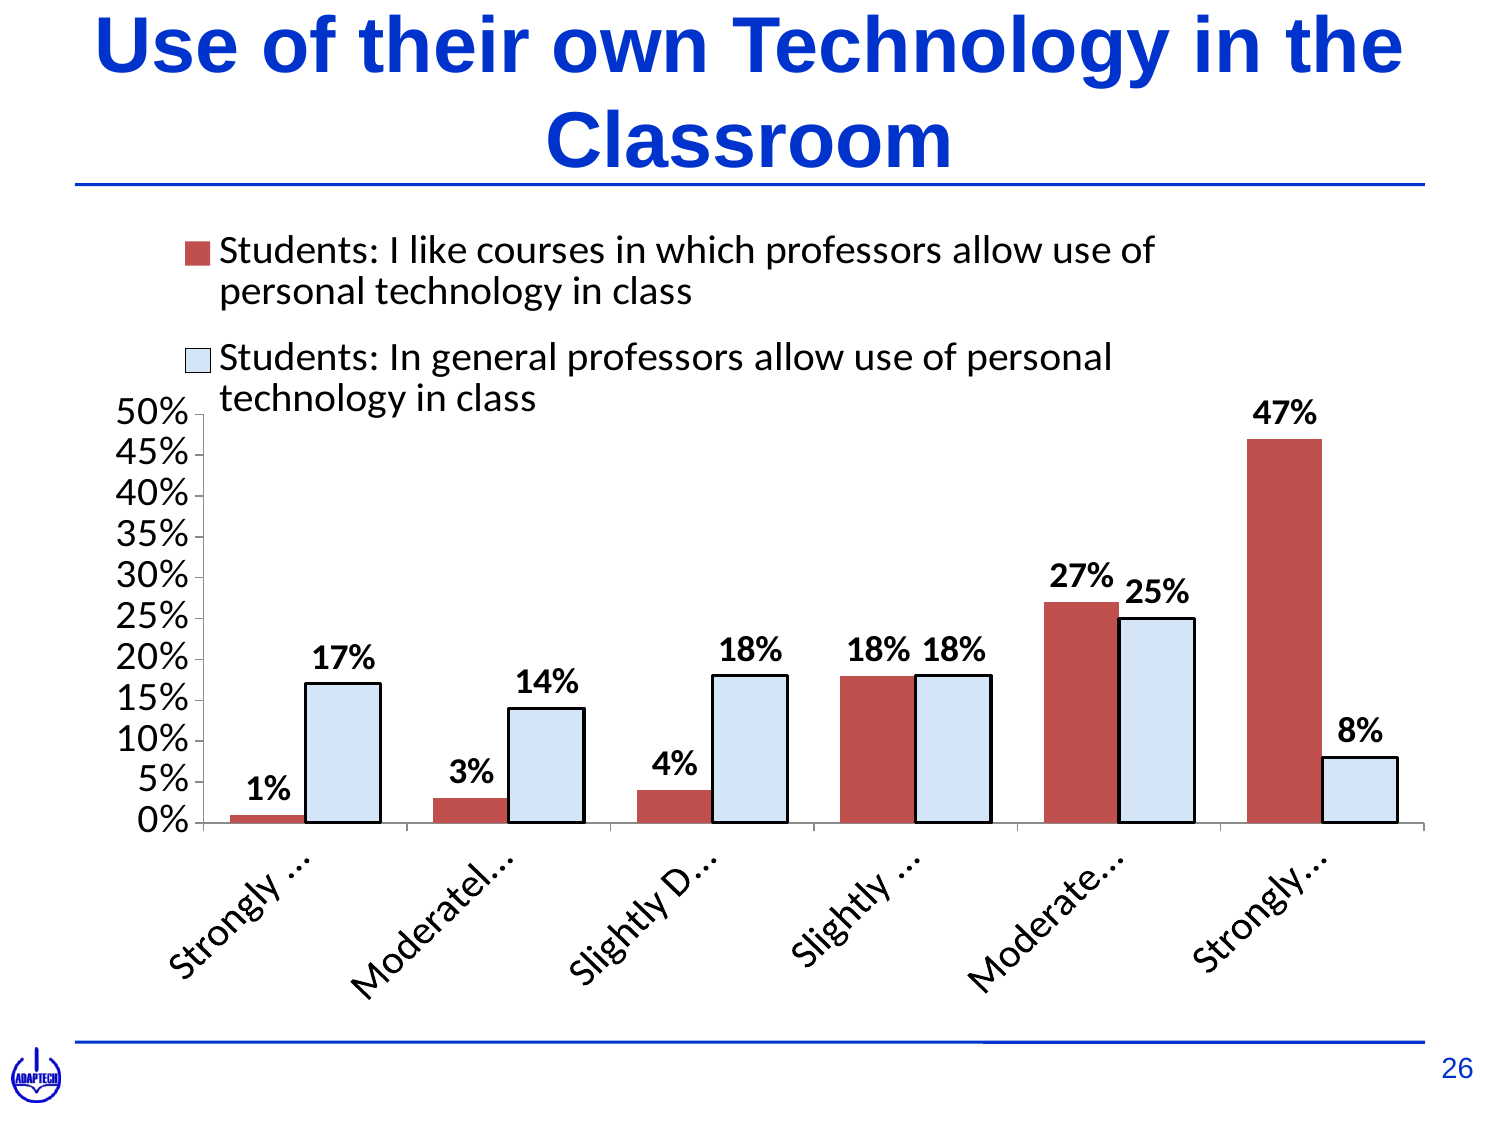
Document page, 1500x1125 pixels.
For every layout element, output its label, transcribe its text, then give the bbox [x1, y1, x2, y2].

slide_number 26 [1415, 1042, 1500, 1106]
chart [74, 207, 1426, 1011]
picture [11, 1047, 61, 1103]
title Use of their own Technology in the Classroom [75, 78, 1425, 191]
